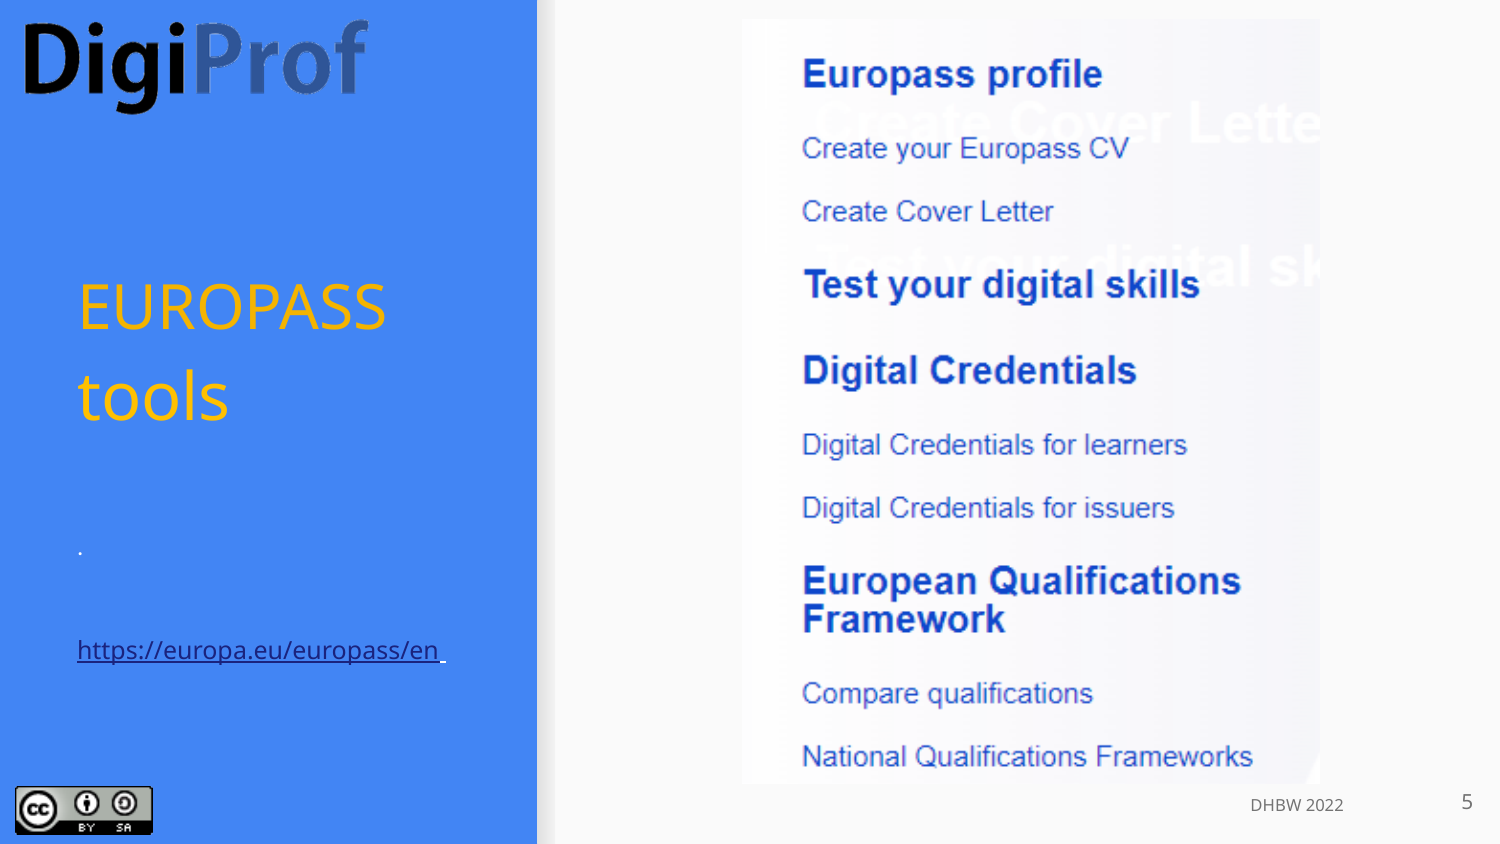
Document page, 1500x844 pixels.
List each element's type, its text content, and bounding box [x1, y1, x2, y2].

list EUROPASS tools . https://europa.eu/europass/en [37, 240, 498, 760]
picture [742, 19, 1320, 784]
picture [0, 0, 393, 131]
picture [14, 786, 153, 835]
slide_number ‹#› [1398, 770, 1489, 835]
